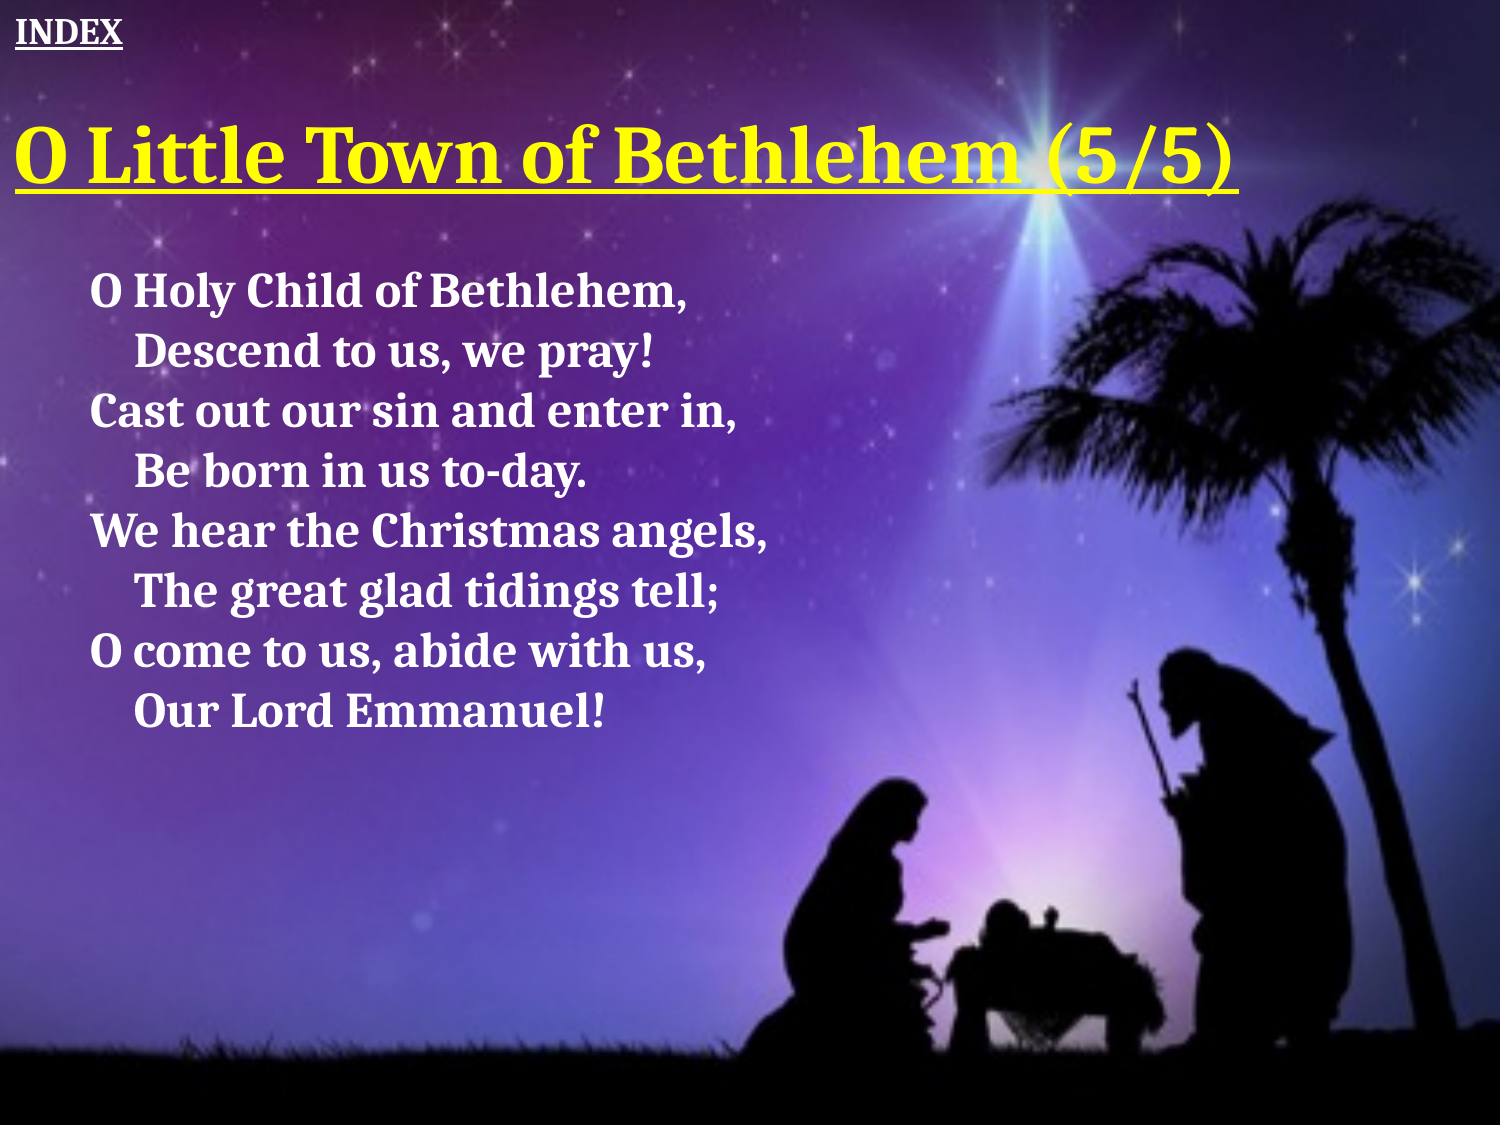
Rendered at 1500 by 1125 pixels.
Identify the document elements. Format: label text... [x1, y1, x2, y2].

text_box INDEX [0, 0, 150, 50]
text_box O Little Town of Bethlehem (5/5) [0, 50, 1450, 250]
picture [0, 0, 1500, 1125]
list O Holy Child of Bethlehem, Descend to us, we pray! Cast out our sin and enter in, Be born in us to-day. We hear the Christmas angels, The great glad tidings tell; O come to us, abide with us, Our Lord Emmanuel! [75, 250, 1168, 993]
